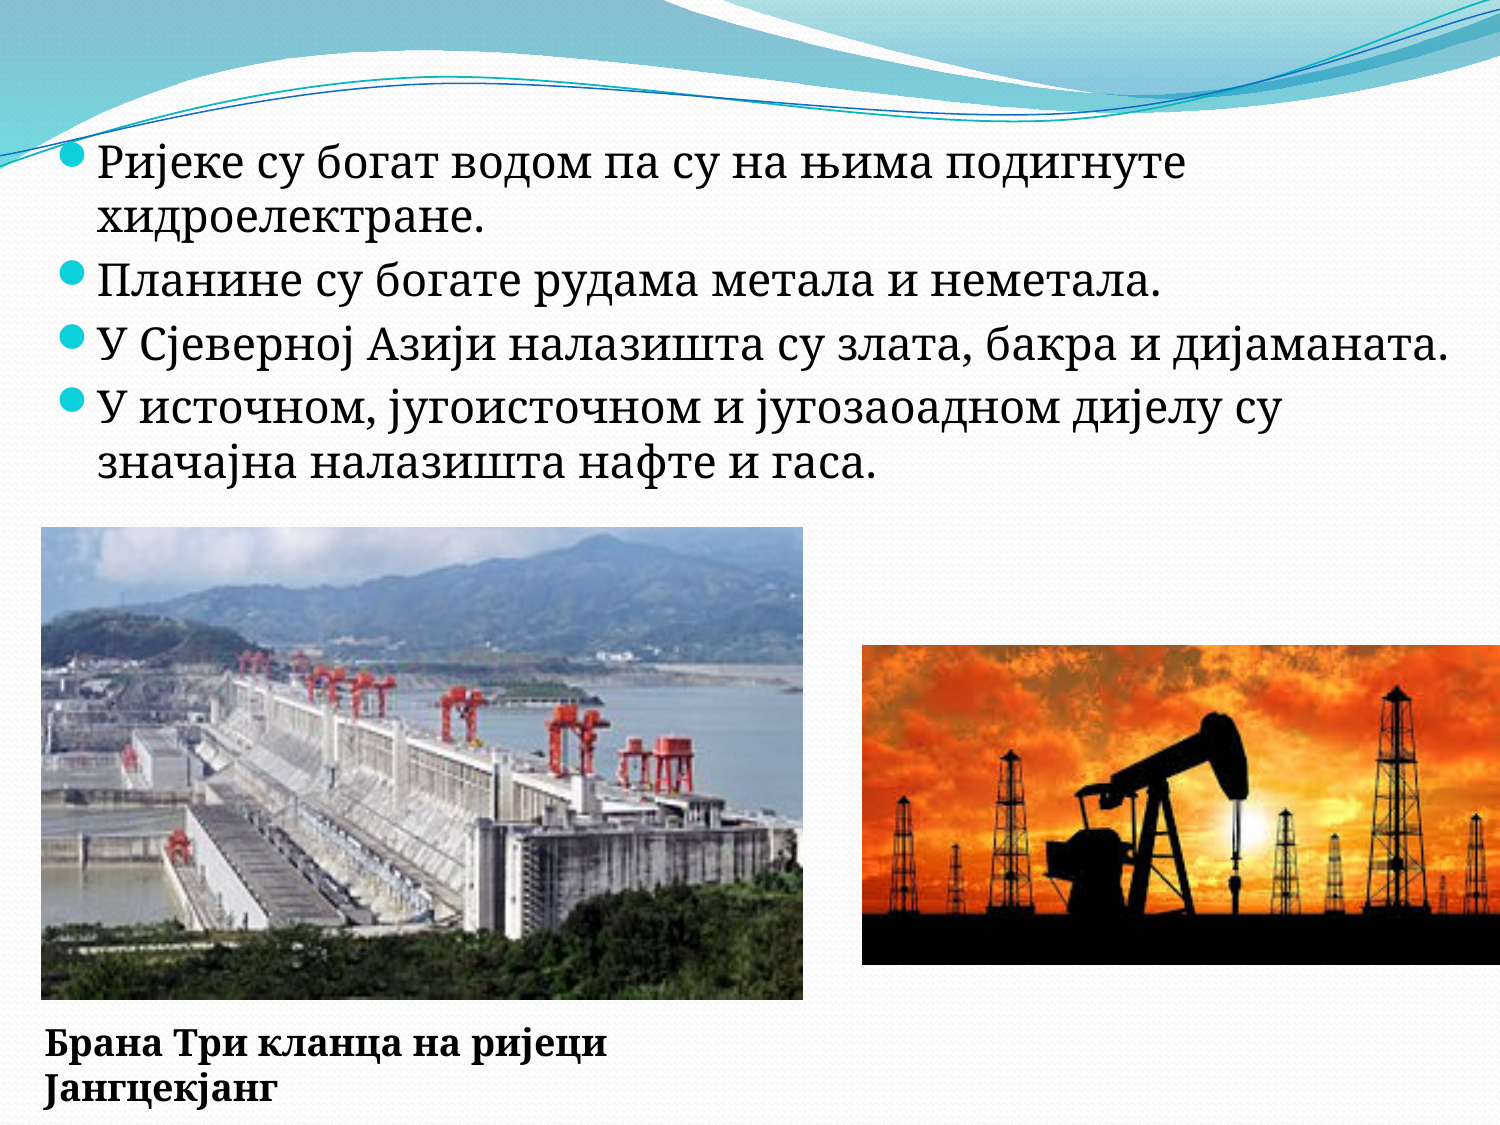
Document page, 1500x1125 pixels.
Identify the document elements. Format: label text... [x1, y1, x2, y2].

list Ријеке су богат водом па су на њима подигнуте хидроелектране. Планине су богате рудама метала и неметала. У Сјеверној Азији налазишта су злата, бакра и дијаманата. У источном, југоисточном и југозаоадном дијелу су значајна налазишта нафте и гаса. [41, 125, 1500, 504]
picture [40, 526, 803, 1000]
picture [861, 644, 1500, 965]
text_box Брана Три кланца на ријеци Јангцекјанг [29, 1011, 809, 1117]
